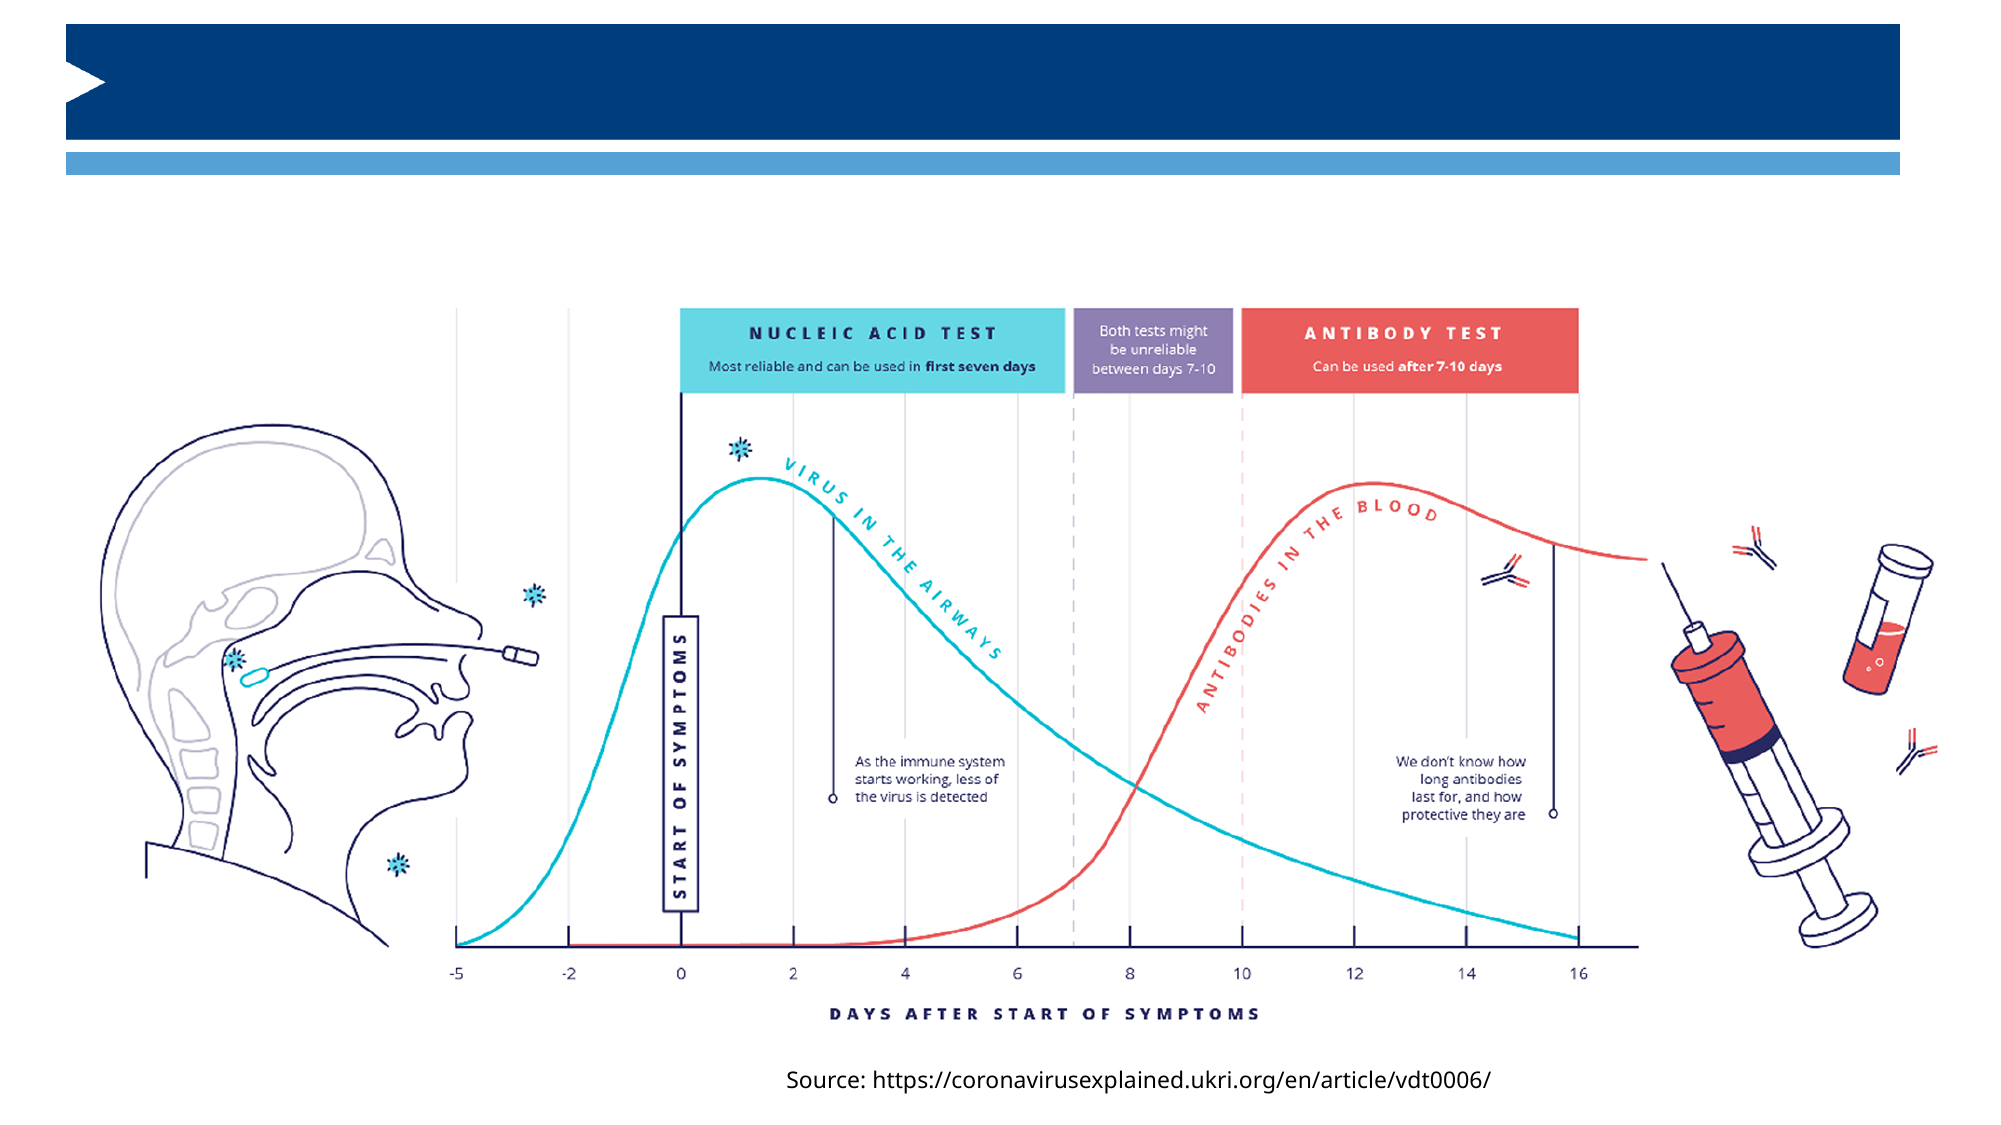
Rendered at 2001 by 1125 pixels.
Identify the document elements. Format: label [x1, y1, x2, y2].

picture [83, 263, 1952, 1111]
picture [66, 24, 1900, 175]
